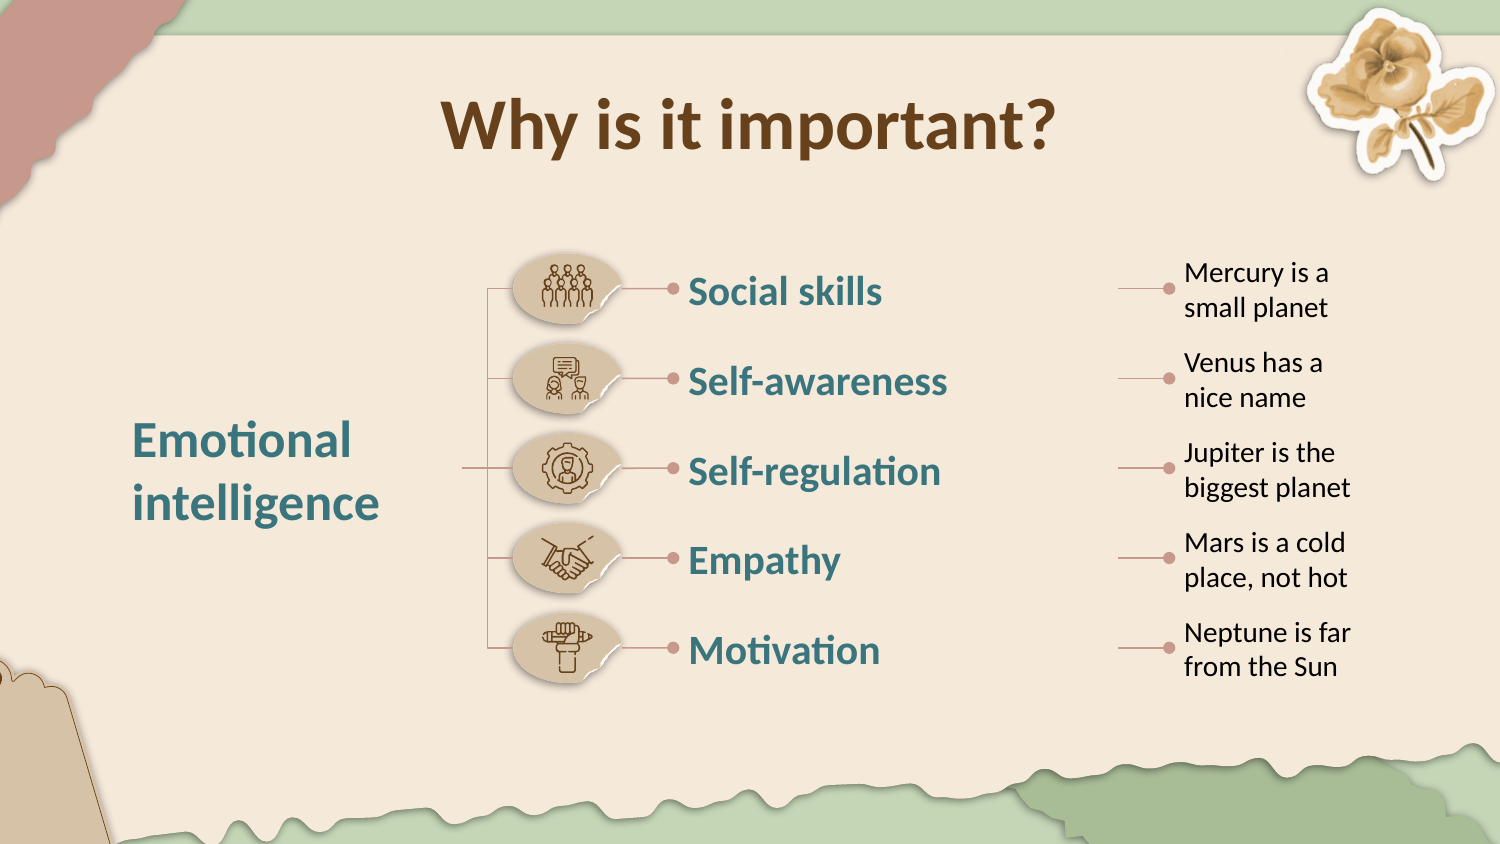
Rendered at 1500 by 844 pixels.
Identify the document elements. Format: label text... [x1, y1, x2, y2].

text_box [519, 432, 623, 504]
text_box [518, 342, 623, 414]
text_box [518, 522, 623, 594]
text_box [461, 288, 514, 377]
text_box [541, 621, 594, 674]
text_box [540, 535, 595, 581]
text_box Motivation [673, 612, 1118, 683]
text_box Self-awareness [673, 343, 1118, 414]
text_box Emotional intelligence [116, 396, 455, 540]
text_box Social skills [673, 253, 1118, 324]
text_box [461, 378, 514, 466]
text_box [541, 442, 594, 495]
title Why is it important? [118, 72, 1382, 167]
text_box Venus has a nice name [1169, 343, 1383, 414]
picture [1279, 0, 1500, 224]
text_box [546, 356, 590, 400]
text_box Mercury is a small planet [1169, 253, 1383, 324]
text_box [512, 612, 623, 684]
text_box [461, 467, 514, 649]
text_box Empathy [673, 522, 1118, 594]
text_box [512, 253, 623, 325]
text_box Mars is a cold place, not hot [1169, 522, 1383, 594]
text_box Self-regulation [673, 432, 1118, 504]
text_box Neptune is far from the Sun [1169, 612, 1383, 683]
text_box Jupiter is the biggest planet [1169, 432, 1383, 504]
